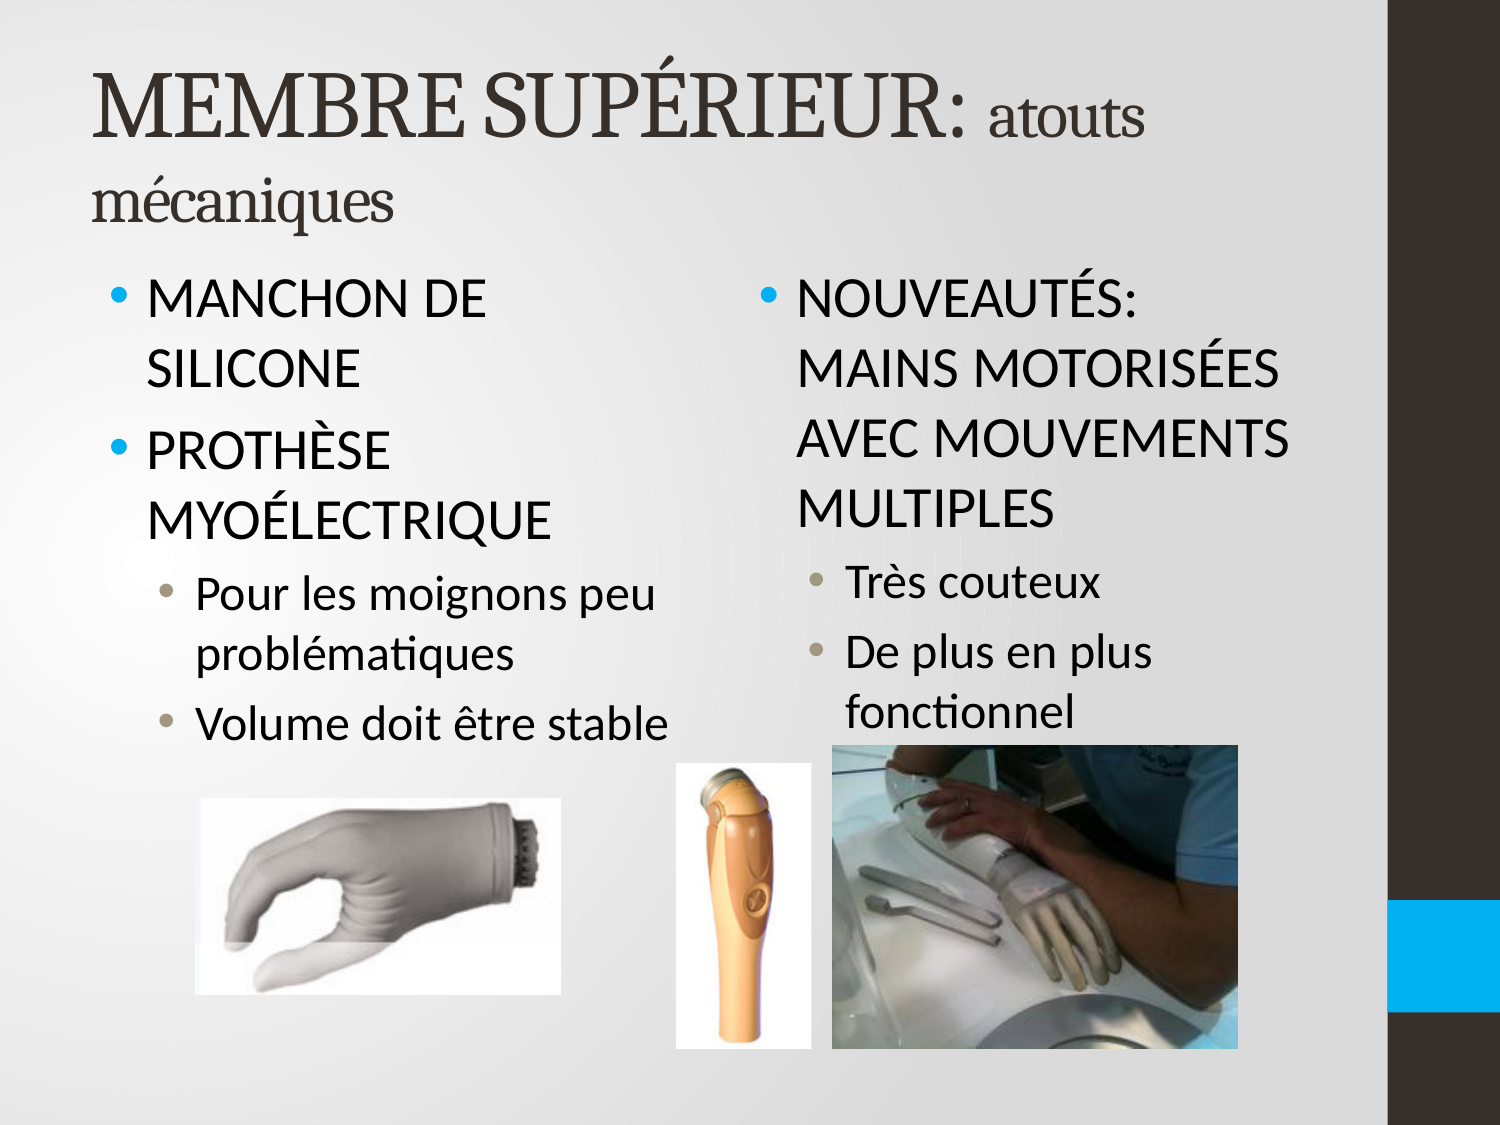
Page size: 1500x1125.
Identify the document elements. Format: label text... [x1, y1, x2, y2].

picture [194, 798, 562, 996]
picture [832, 744, 1238, 1049]
picture [675, 762, 812, 1049]
list NOUVEAUTÉS: MAINS MOTORISÉES AVEC MOUVEMENTS MULTIPLES Très couteux De plus en plus fonctionnel [725, 252, 1325, 1005]
title MEMBRE SUPÉRIEUR: atouts mécaniques [75, 45, 1325, 233]
list MANCHON DE SILICONE PROTHÈSE MYOÉLECTRIQUE Pour les moignons peu problématiques Volume doit être stable [75, 252, 703, 1047]
